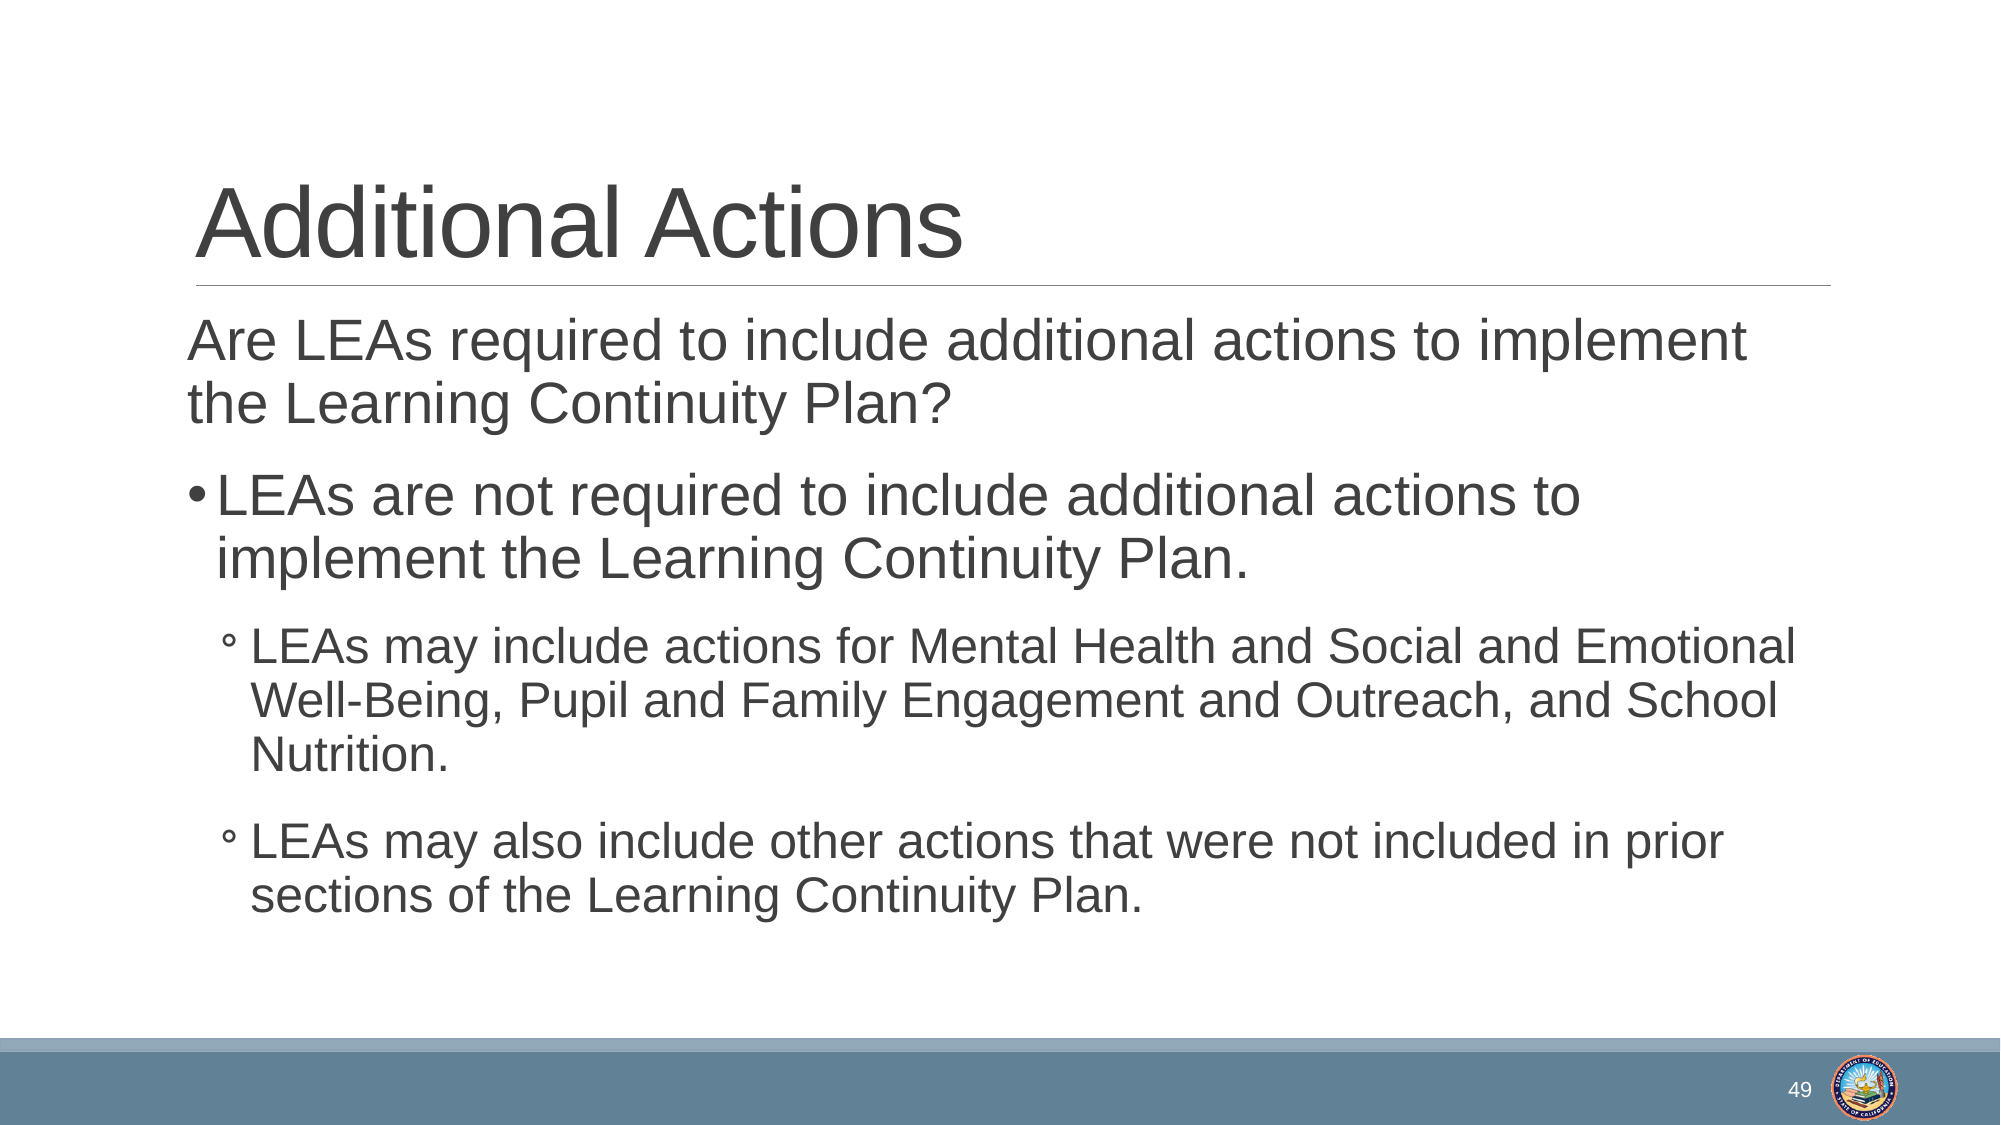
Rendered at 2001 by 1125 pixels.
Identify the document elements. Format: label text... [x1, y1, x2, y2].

slide_number 49 [1611, 1059, 1827, 1119]
list Are LEAs required to include additional actions to implement the Learning Continuity Plan? LEAs are not required to include additional actions to implement the Learning Continuity Plan. LEAs may include actions for Mental Health and Social and Emotional Well-Being, Pupil and Family Engagement and Outreach, and School Nutrition. LEAs may also include other actions that were not included in prior sections of the Learning Continuity Plan. [180, 302, 1830, 1018]
picture [1831, 1055, 1899, 1122]
title Additional Actions [180, 47, 1830, 285]
